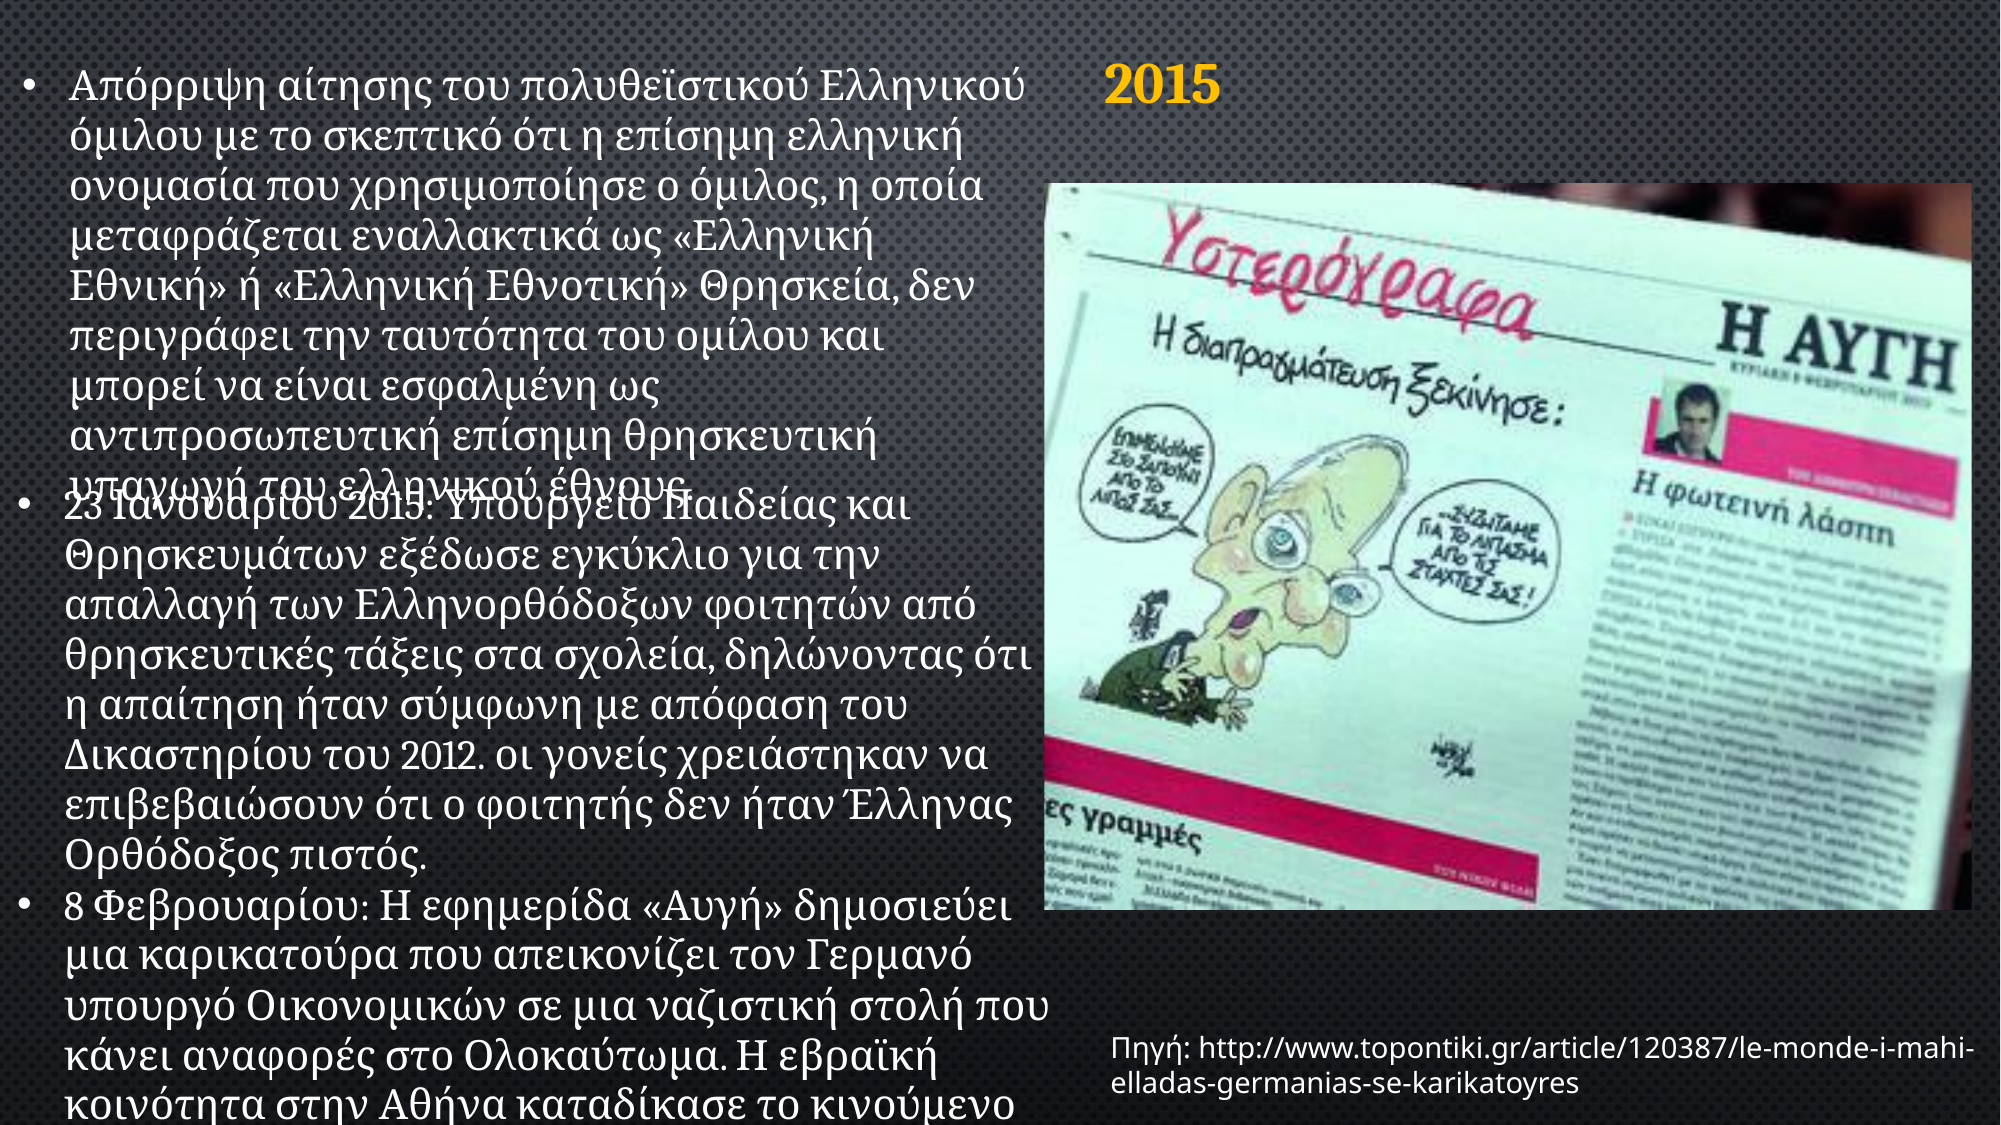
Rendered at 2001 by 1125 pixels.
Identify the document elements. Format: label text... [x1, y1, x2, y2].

picture [1044, 183, 1972, 910]
text_box 2015 [1089, 37, 1238, 123]
text_box Πηγή: http://www.topontiki.gr/article/120387/le-monde-i-mahi-elladas-germanias-se-karikatoyres [1095, 1022, 2000, 1107]
text_box Απόρριψη αίτησης του πολυθεϊστικού Ελληνικού όμιλου με το σκεπτικό ότι η επίσημη ελληνική ονομασία που χρησιμοποίησε ο όμιλος, η οποία μεταφράζεται εναλλακτικά ως «Ελληνική Εθνική» ή «Ελληνική Εθνοτική» Θρησκεία, δεν περιγράφει την ταυτότητα του ομίλου και μπορεί να είναι εσφαλμένη ως αντιπροσωπευτική επίσημη θρησκευτική υπαγωγή του ελληνικού έθνους. [7, 51, 1045, 420]
text_box 23 Ιανουαρίου 2015: Υπουργείο Παιδείας και Θρησκευμάτων εξέδωσε εγκύκλιο για την απαλλαγή των Ελληνορθόδοξων φοιτητών από θρησκευτικές τάξεις στα σχολεία, δηλώνοντας ότι η απαίτηση ήταν σύμφωνη με απόφαση του Δικαστηρίου του 2012. οι γονείς χρειάστηκαν να επιβεβαιώσουν ότι ο φοιτητής δεν ήταν Έλληνας Ορθόδοξος πιστός. 8 Φεβρουαρίου: Η εφημερίδα «Αυγή» δημοσιεύει μια καρικατούρα που απεικονίζει τον Γερμανό υπουργό Οικονομικών σε μια ναζιστική στολή που κάνει αναφορές στο Ολοκαύτωμα. Η εβραϊκή κοινότητα στην Αθήνα καταδίκασε το κινούμενο σχέδιο. [2, 420, 1079, 1125]
